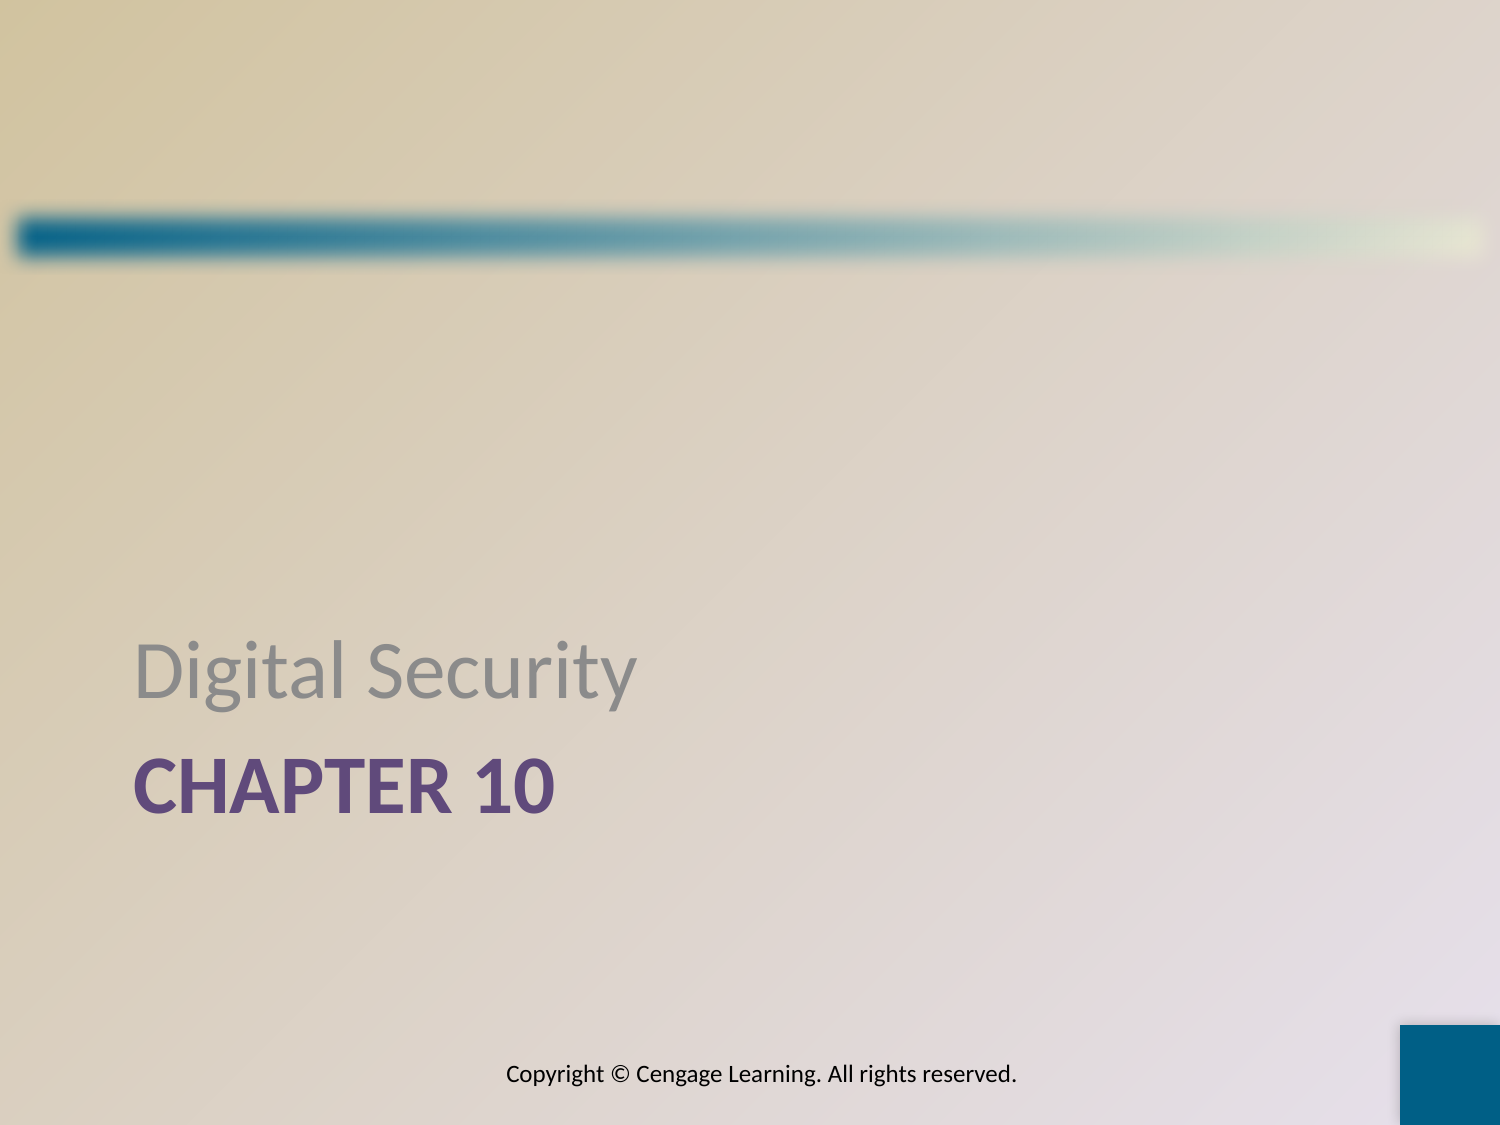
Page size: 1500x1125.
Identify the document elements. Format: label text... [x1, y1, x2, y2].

title Chapter 10 [118, 723, 1394, 947]
footer Copyright © Cengage Learning. All rights reserved. [450, 1042, 1075, 1103]
list Digital Security [118, 476, 1394, 723]
